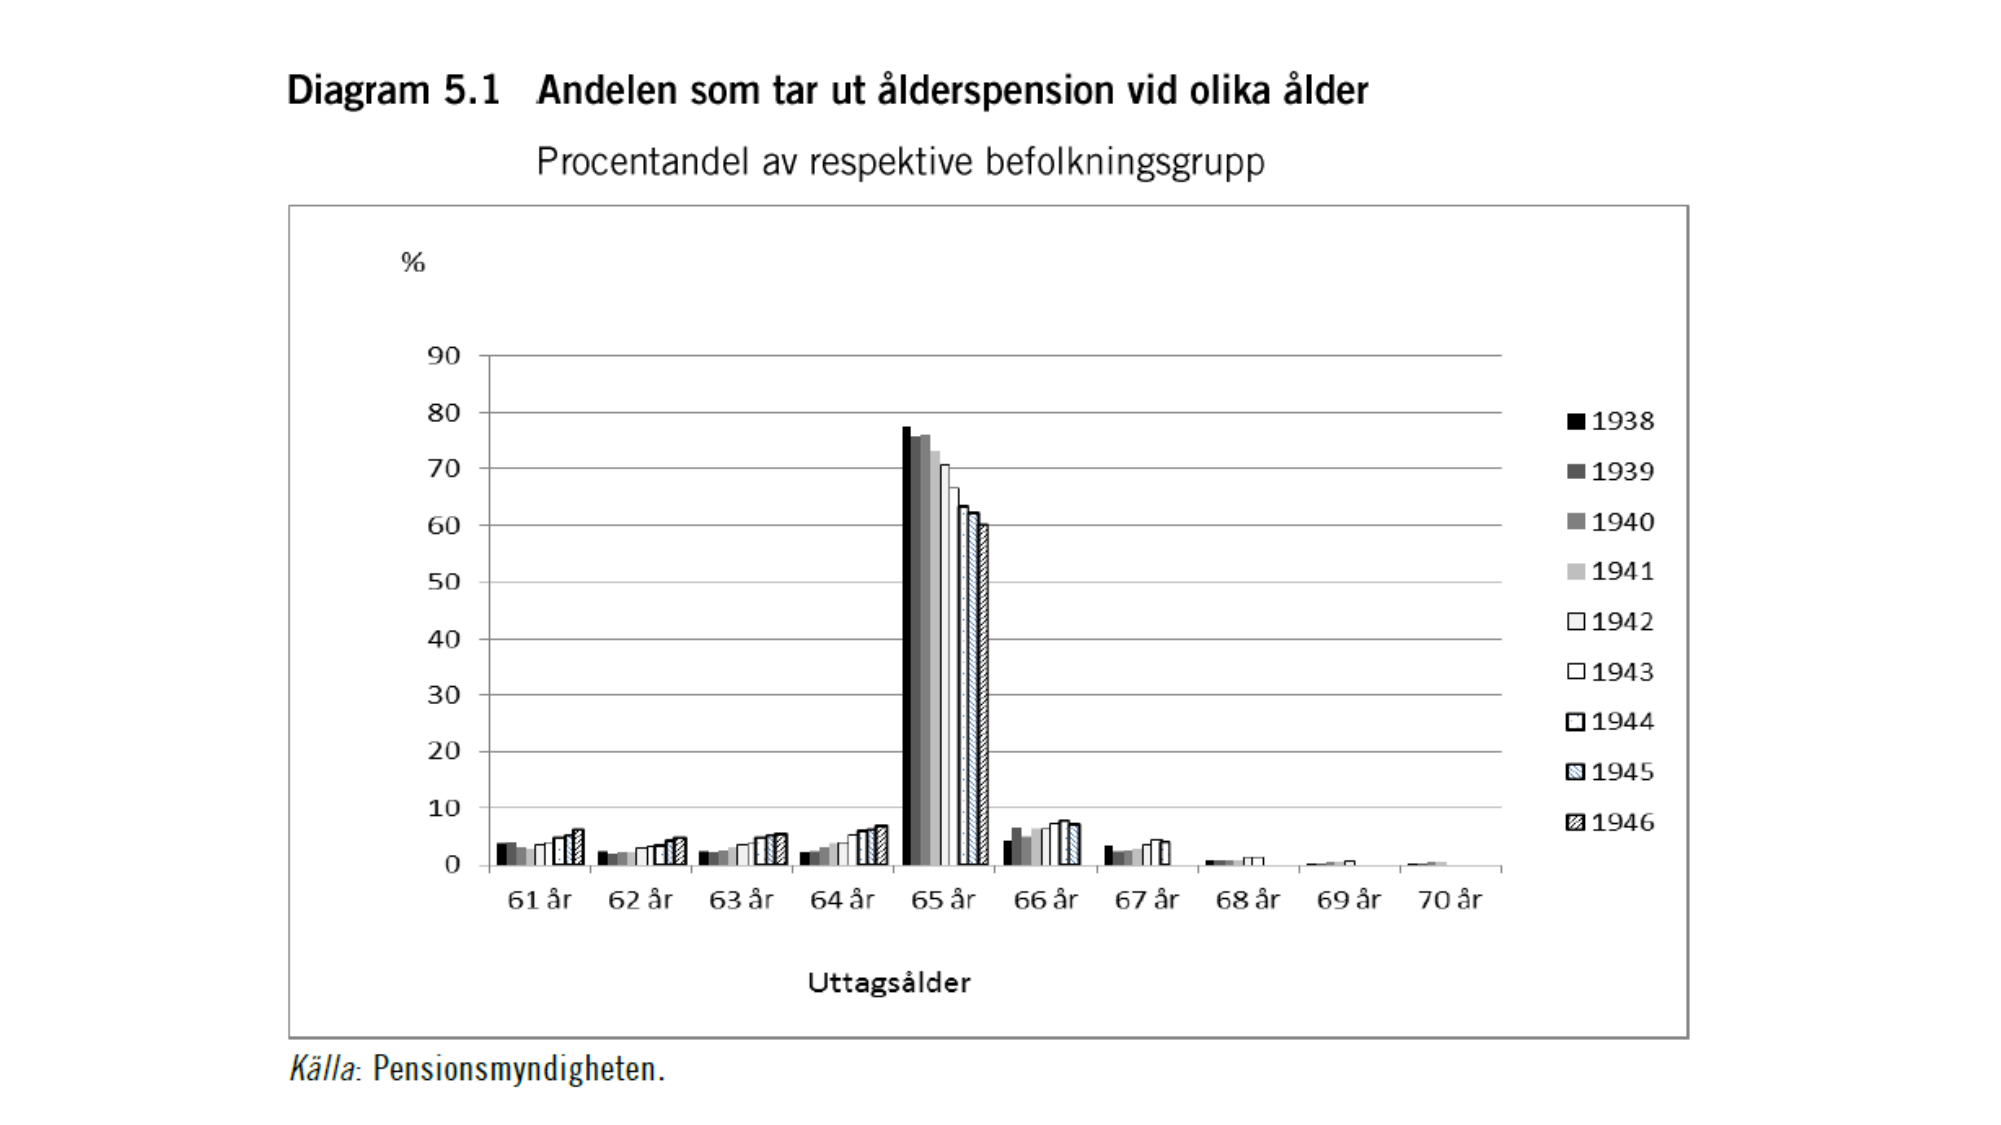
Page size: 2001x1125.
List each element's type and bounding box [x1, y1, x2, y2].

picture [256, 29, 1728, 1109]
